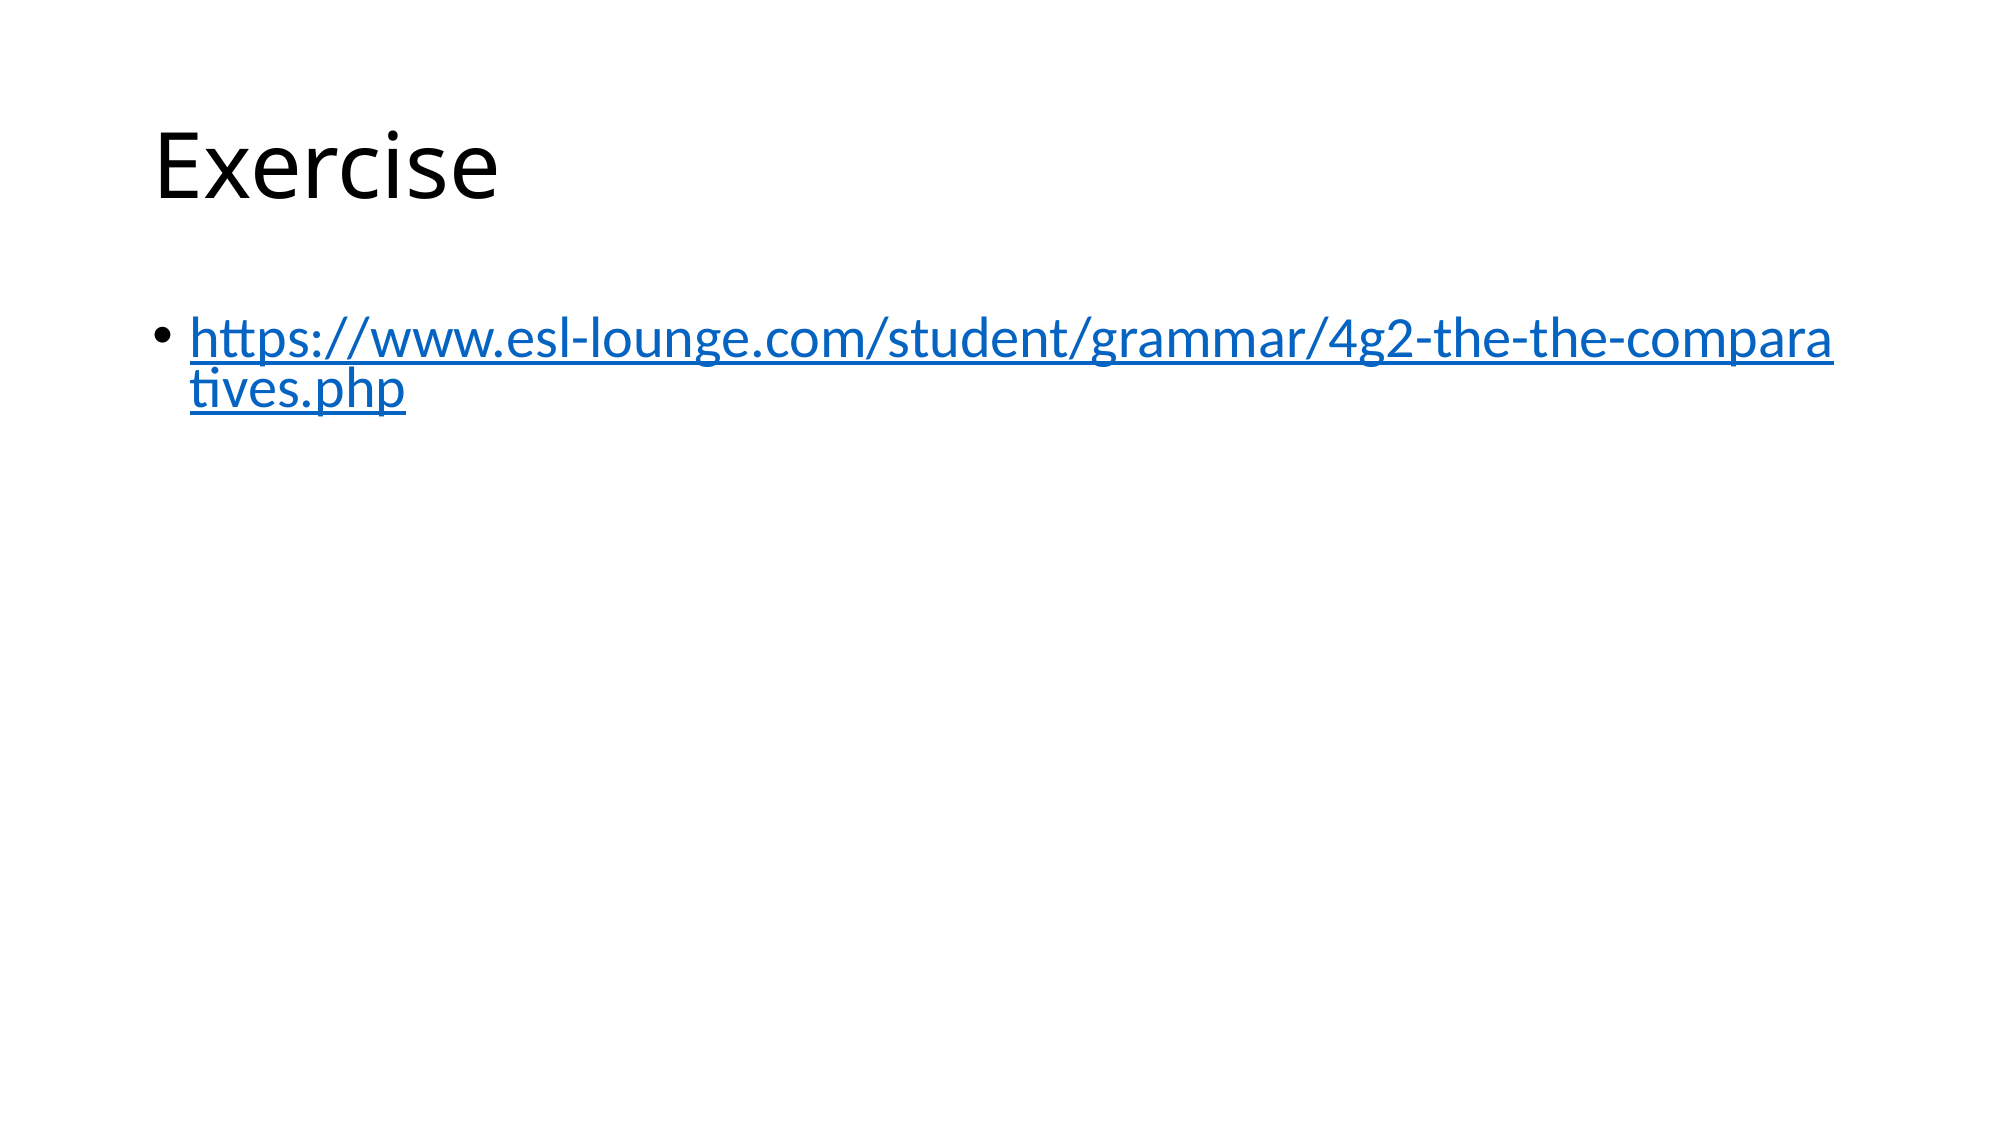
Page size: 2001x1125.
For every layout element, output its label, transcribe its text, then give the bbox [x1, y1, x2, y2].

list https://www.esl-lounge.com/student/grammar/4g2-the-the-comparatives.php [137, 299, 1863, 1014]
title Exercise [137, 59, 1863, 278]
